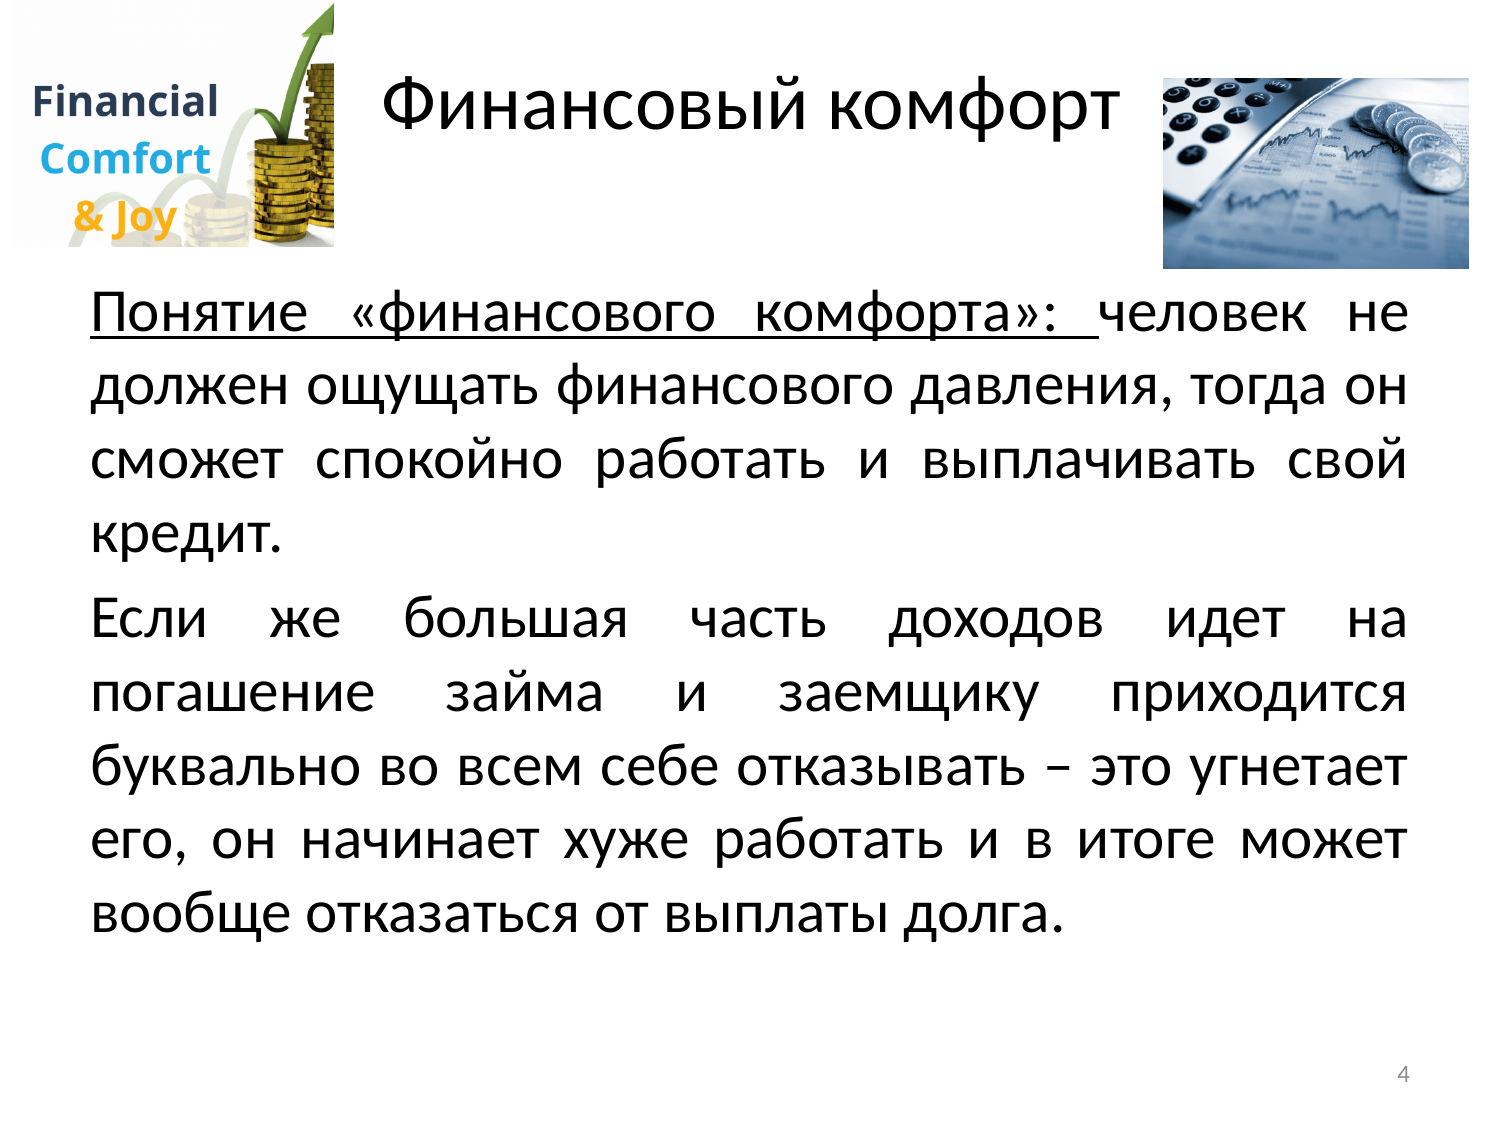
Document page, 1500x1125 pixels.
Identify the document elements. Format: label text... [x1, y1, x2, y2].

picture [11, 0, 335, 247]
picture [1163, 77, 1469, 269]
title Финансовый комфорт [339, 42, 1427, 153]
slide_number 4 [1074, 1042, 1425, 1103]
list Понятие «финансового комфорта»: человек не должен ощущать финансового давления, тогда он сможет спокойно работать и выплачивать свой кредит. Если же большая часть доходов идет на погашение займа и заемщику приходится буквально во всем себе отказывать – это угнетает его, он начинает хуже работать и в итоге может вообще отказаться от выплаты долга. [75, 262, 1425, 1005]
